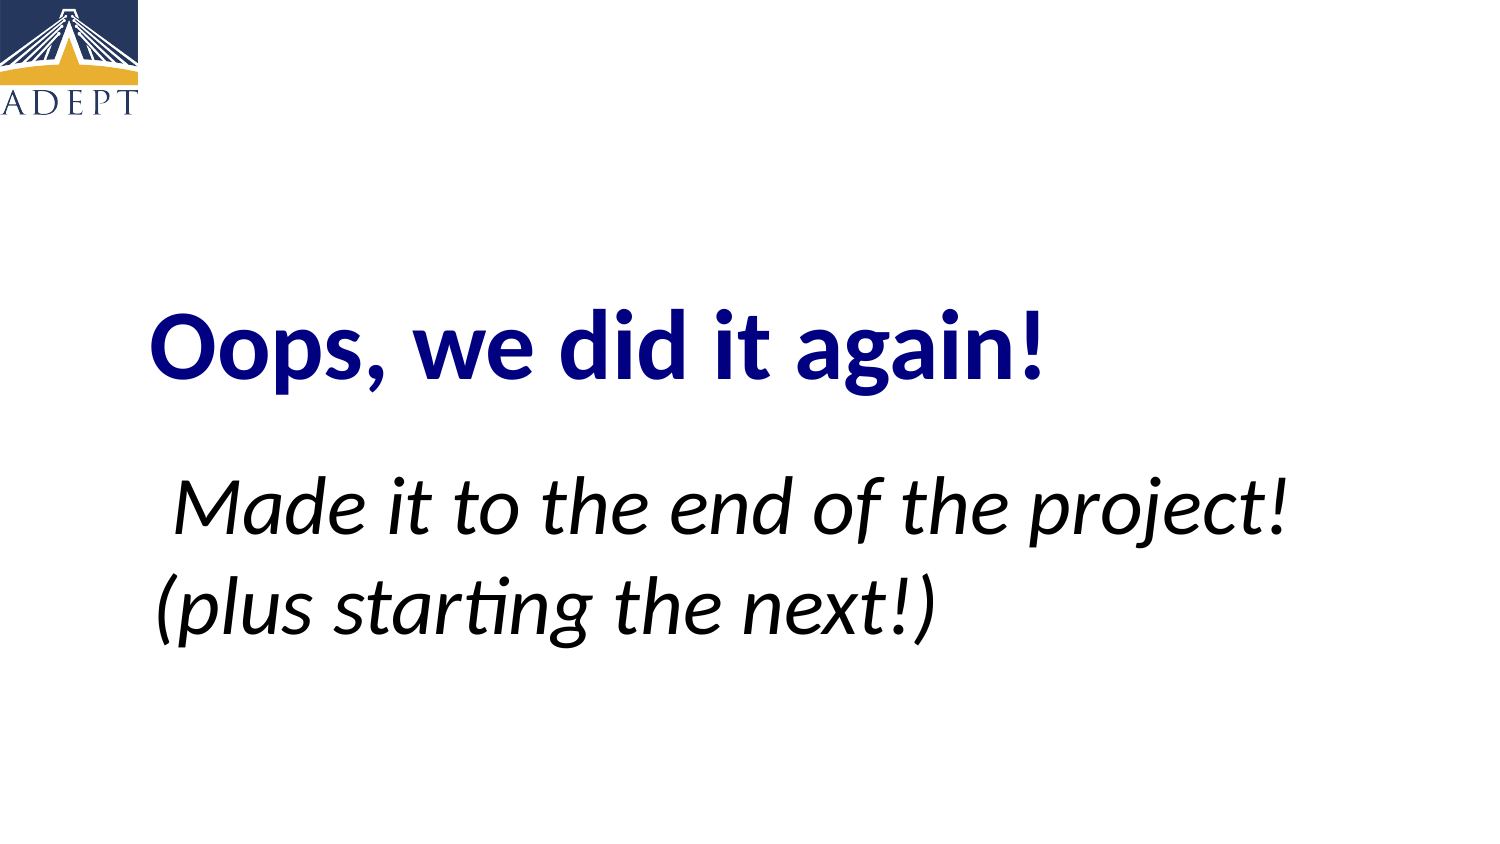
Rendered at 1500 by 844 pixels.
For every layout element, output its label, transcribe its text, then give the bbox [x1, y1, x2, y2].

title Oops, we did it again! [12, 282, 1188, 396]
list Made it to the end of the project! (plus starting the next!) [137, 443, 1338, 704]
picture [0, 0, 138, 115]
